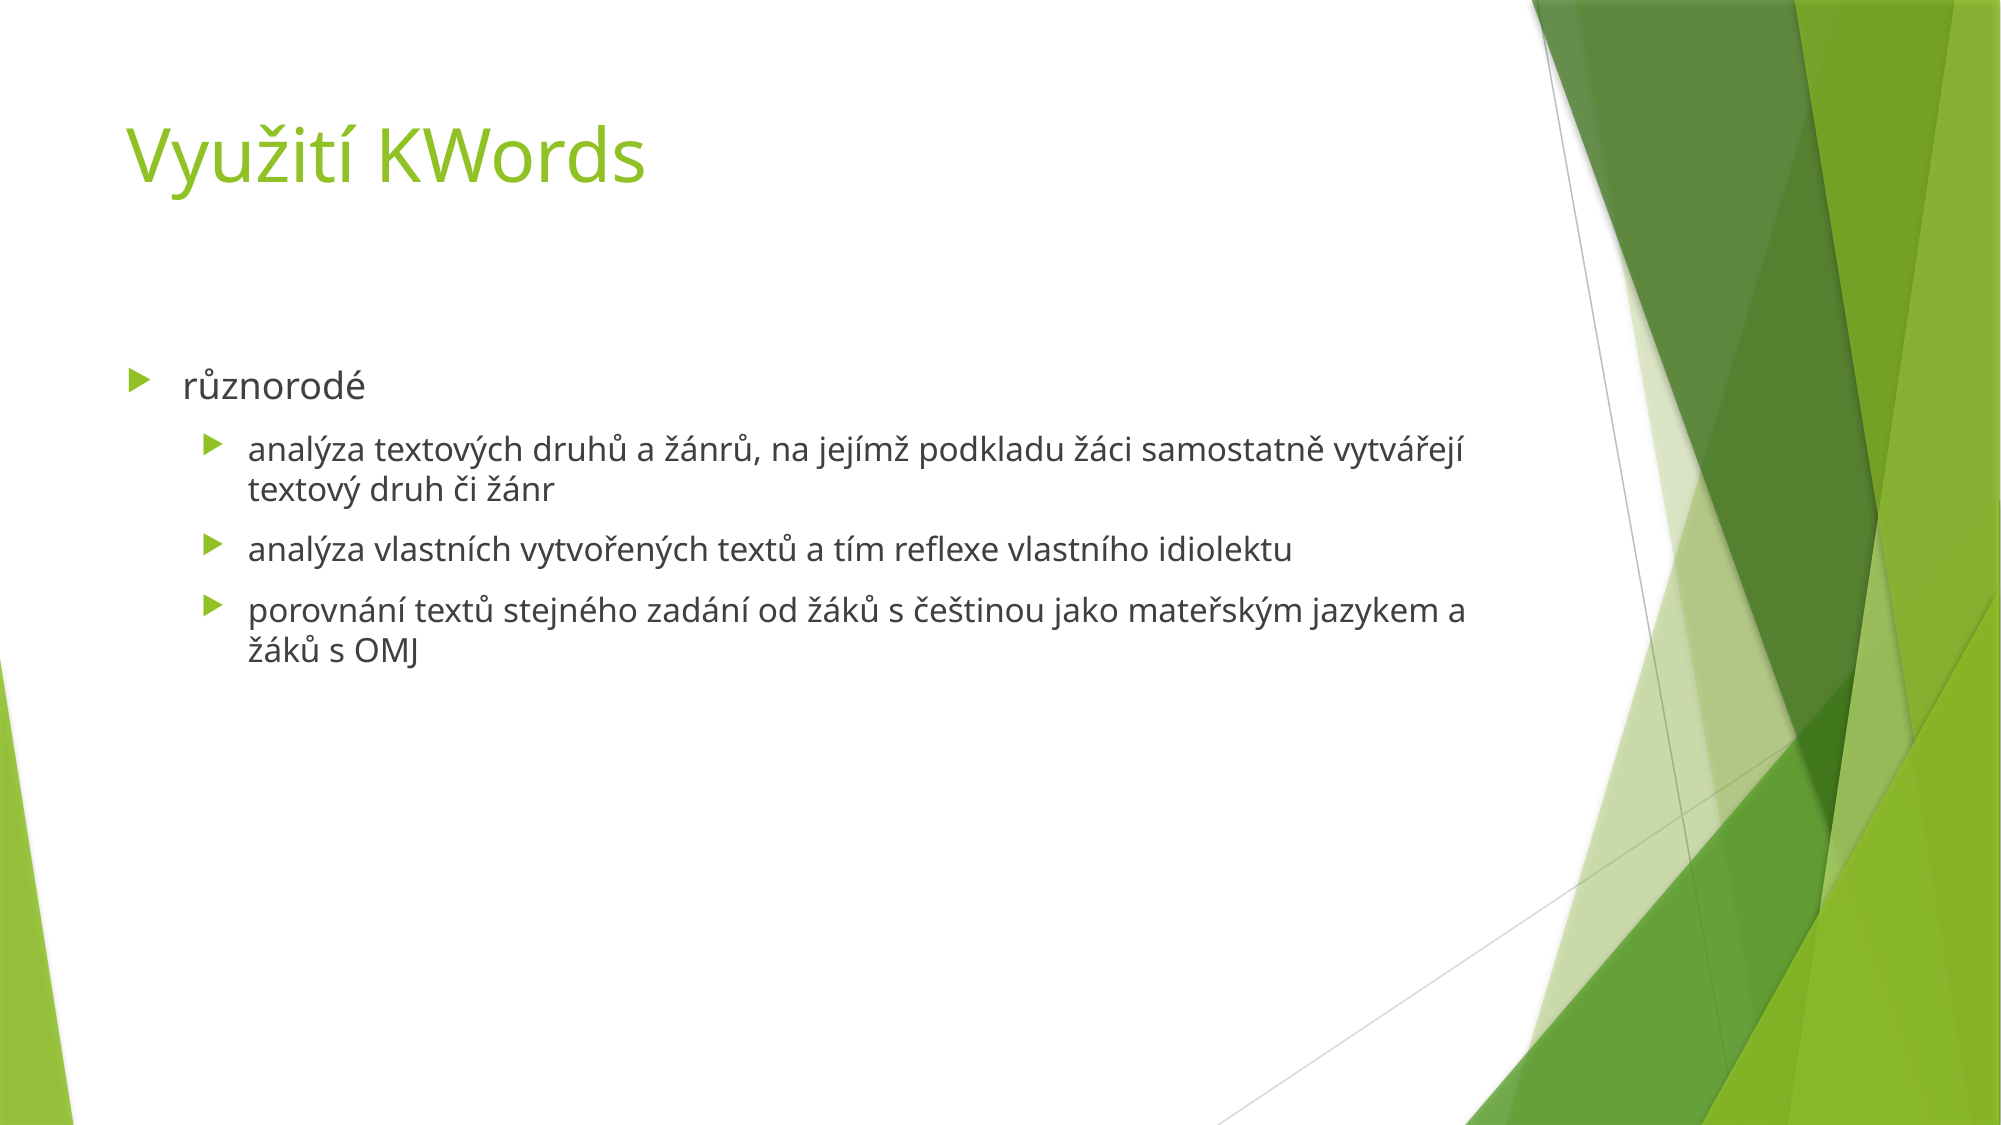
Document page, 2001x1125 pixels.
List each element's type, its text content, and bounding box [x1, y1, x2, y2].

title Využití KWords [111, 99, 1522, 317]
list různorodé analýza textových druhů a žánrů, na jejímž podkladu žáci samostatně vytvářejí textový druh či žánr analýza vlastních vytvořených textů a tím reflexe vlastního idiolektu porovnání textů stejného zadání od žáků s češtinou jako mateřským jazykem a žáků s OMJ [111, 354, 1522, 992]
